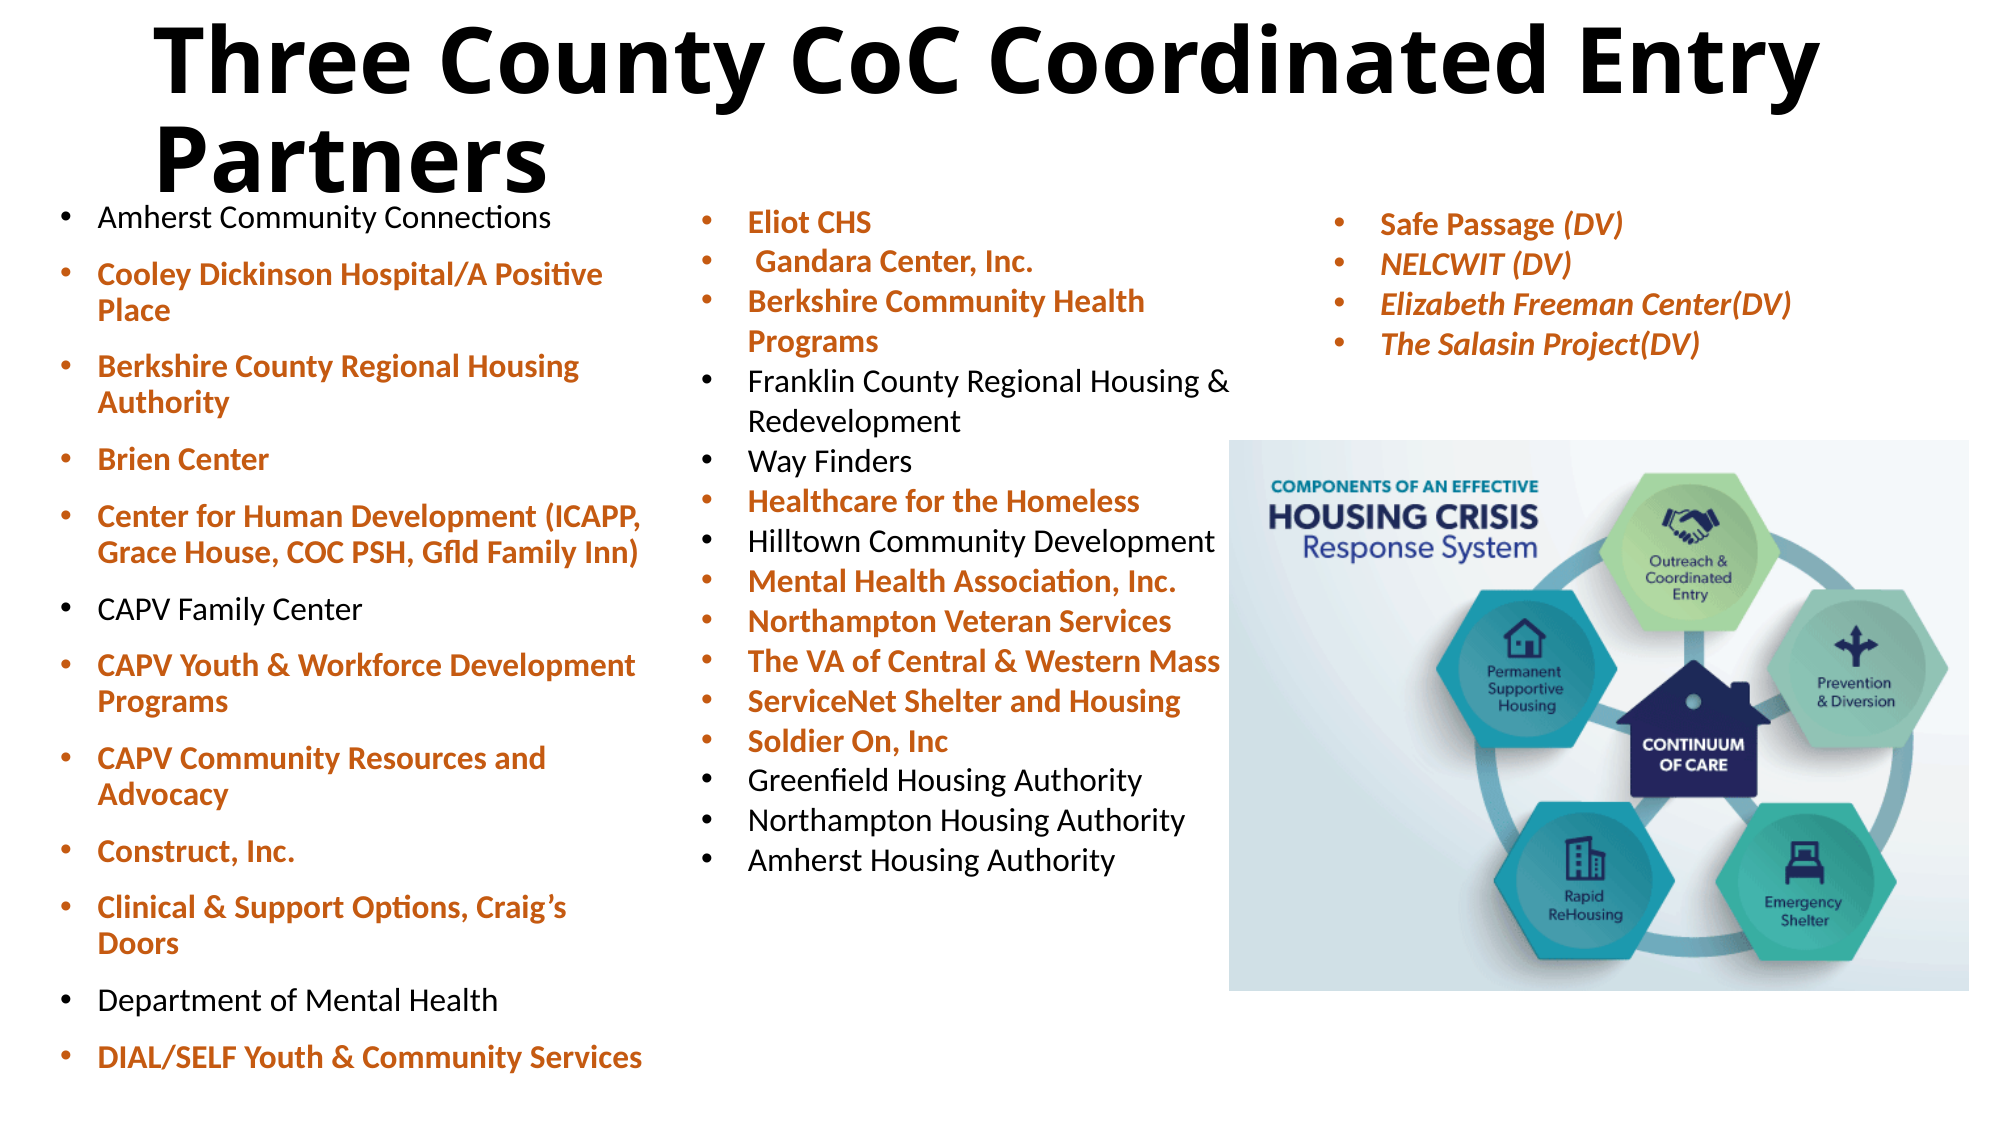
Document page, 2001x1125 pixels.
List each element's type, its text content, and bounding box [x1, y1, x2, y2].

list Amherst Community Connections​ Cooley Dickinson Hospital/A Positive Place Berkshire County Regional Housing Authority​ Brien Center Center for Human Development (ICAPP, Grace House, COC PSH, Gfld Family Inn) CAPV Family Center CAPV Youth & Workforce Development Programs CAPV Community Resources and Advocacy Construct, Inc​. Clinical & Support Options, Craig’s Doors​ Department of Mental Health DIAL/SELF Youth & Community Services​ [45, 192, 666, 1088]
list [1229, 440, 1969, 991]
text_box Eliot CHS​ Gandara Center, Inc. Berkshire Community Health Programs Franklin County Regional Housing & Redevelopment Way Finders​ Healthcare for the Homeless Hilltown Community Development​ Mental Health Association, Inc. Northampton Veteran Services​ The VA of Central & Western Mass ServiceNet Shelter and Housing​ Soldier On, Inc​ Greenfield Housing Authority​ Northampton Housing Authority​ Amherst Housing Authority [686, 192, 1270, 931]
text_box Safe Passage (DV) NELCWIT (DV) Elizabeth Freeman Center(DV) The Salasin Project(DV) [1318, 195, 1849, 370]
title Three County CoC Coordinated Entry Partners​ [137, 59, 1863, 278]
